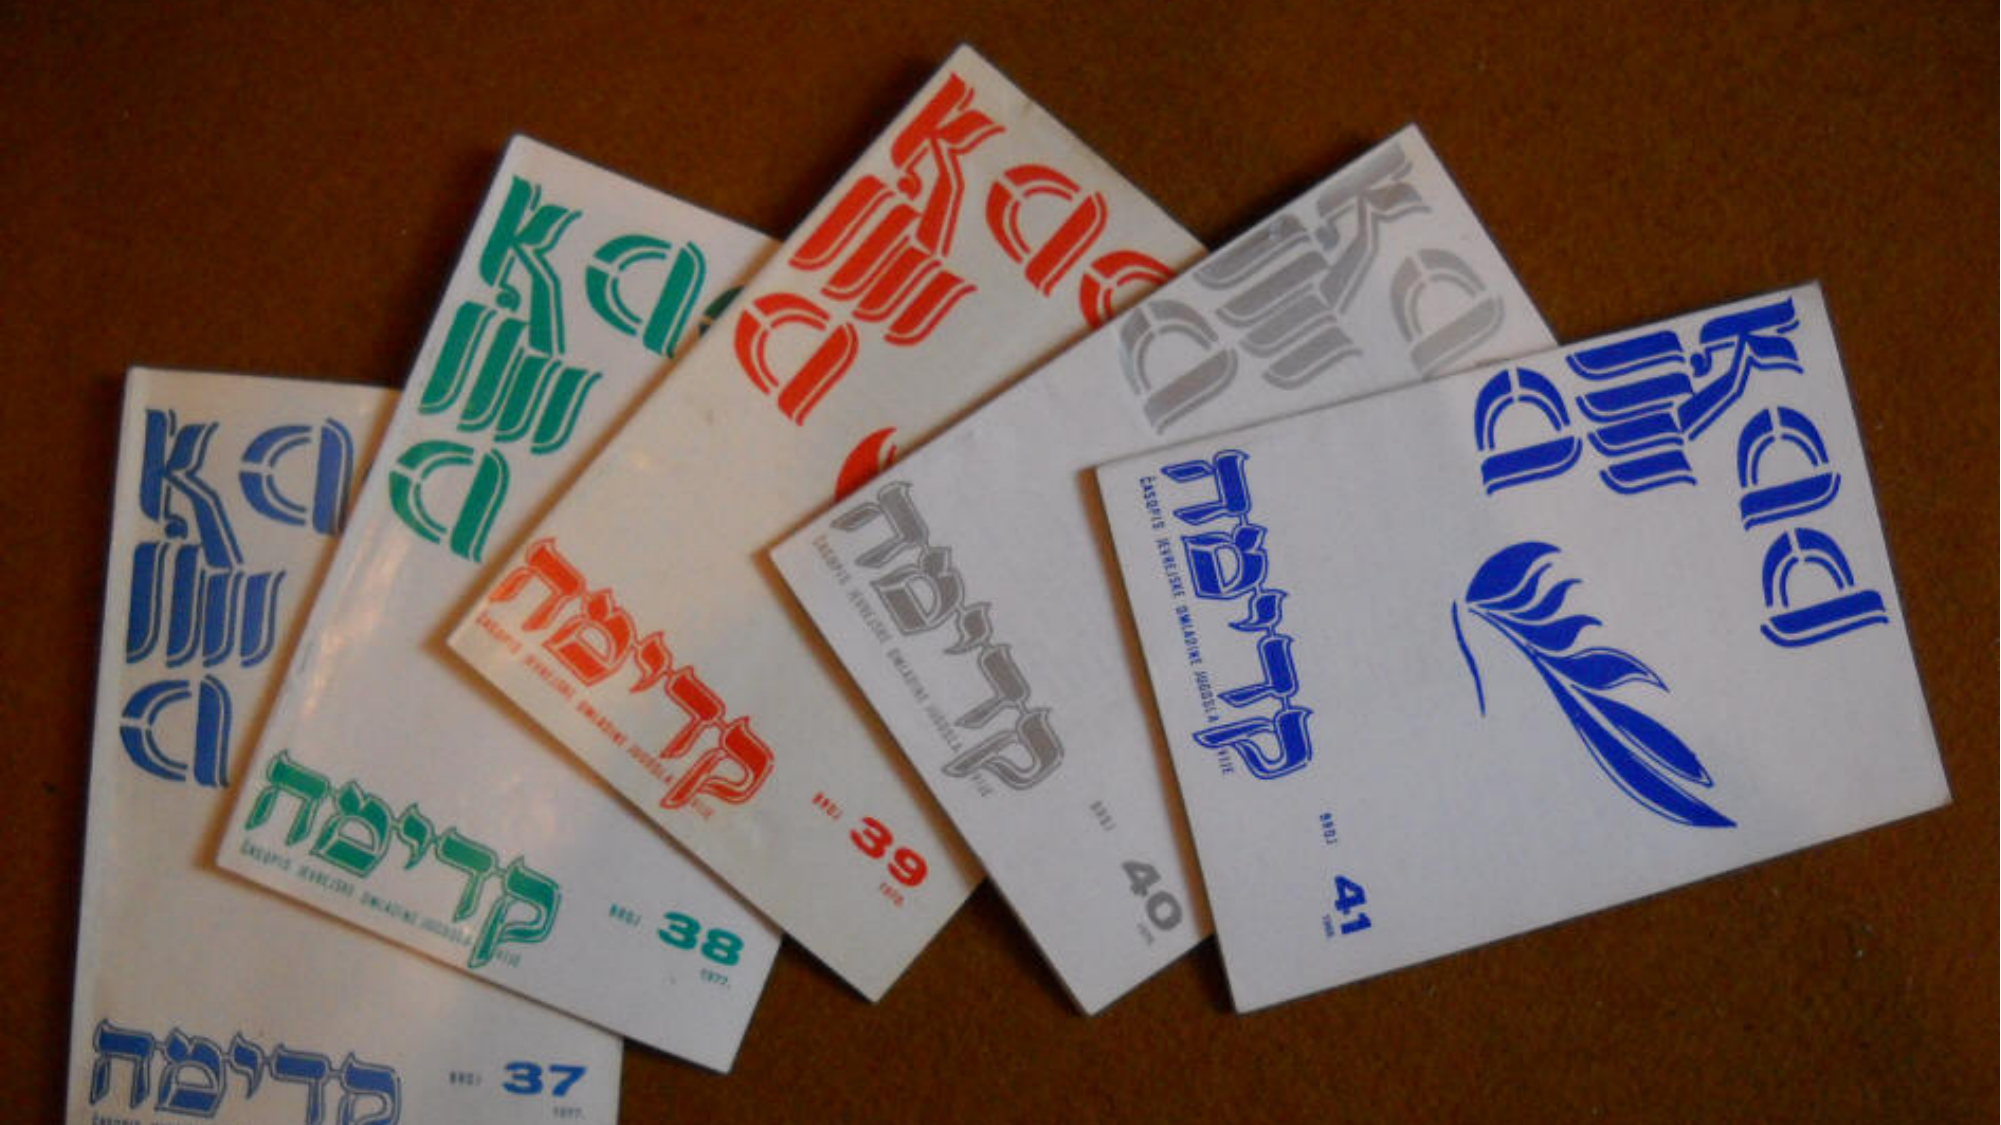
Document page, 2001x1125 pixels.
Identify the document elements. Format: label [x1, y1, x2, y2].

list [0, 0, 2000, 1125]
